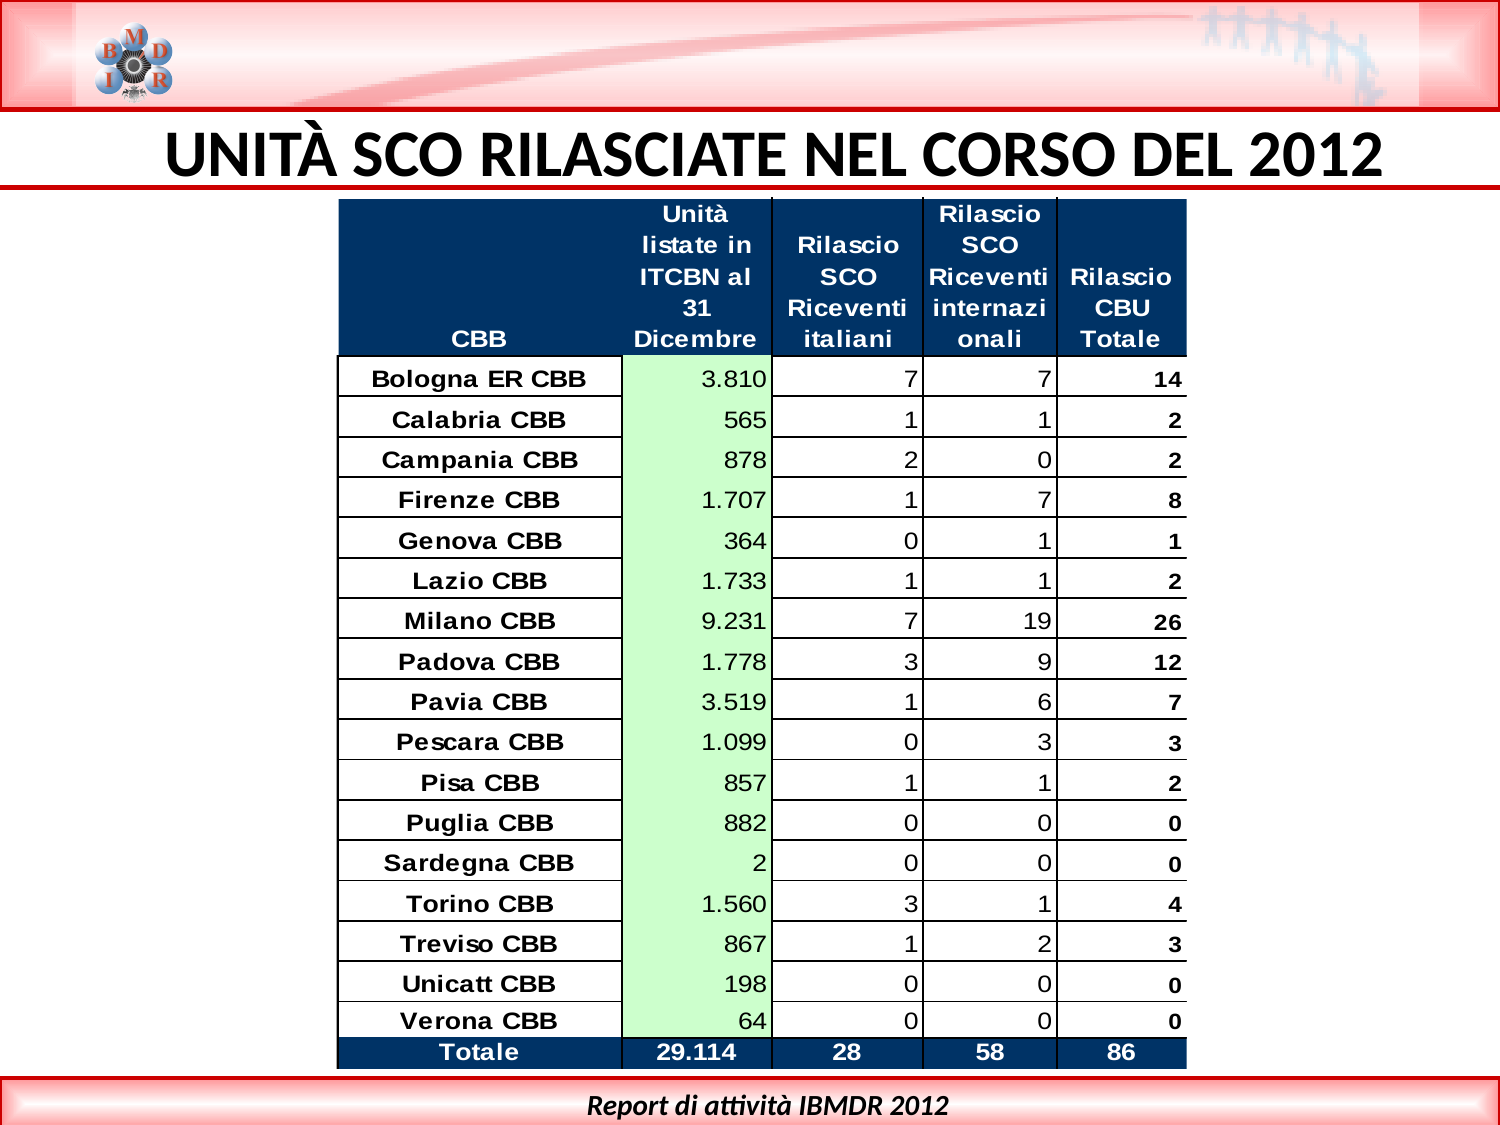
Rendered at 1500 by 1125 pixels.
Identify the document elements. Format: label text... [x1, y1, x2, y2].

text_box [336, 197, 1189, 1071]
text_box Report di attività IBMDR 2012 [478, 1079, 1058, 1125]
picture [74, 3, 201, 130]
text_box UNITÀ SCO RILASCIATE NEL CORSO DEL 2012 [124, 101, 1425, 167]
